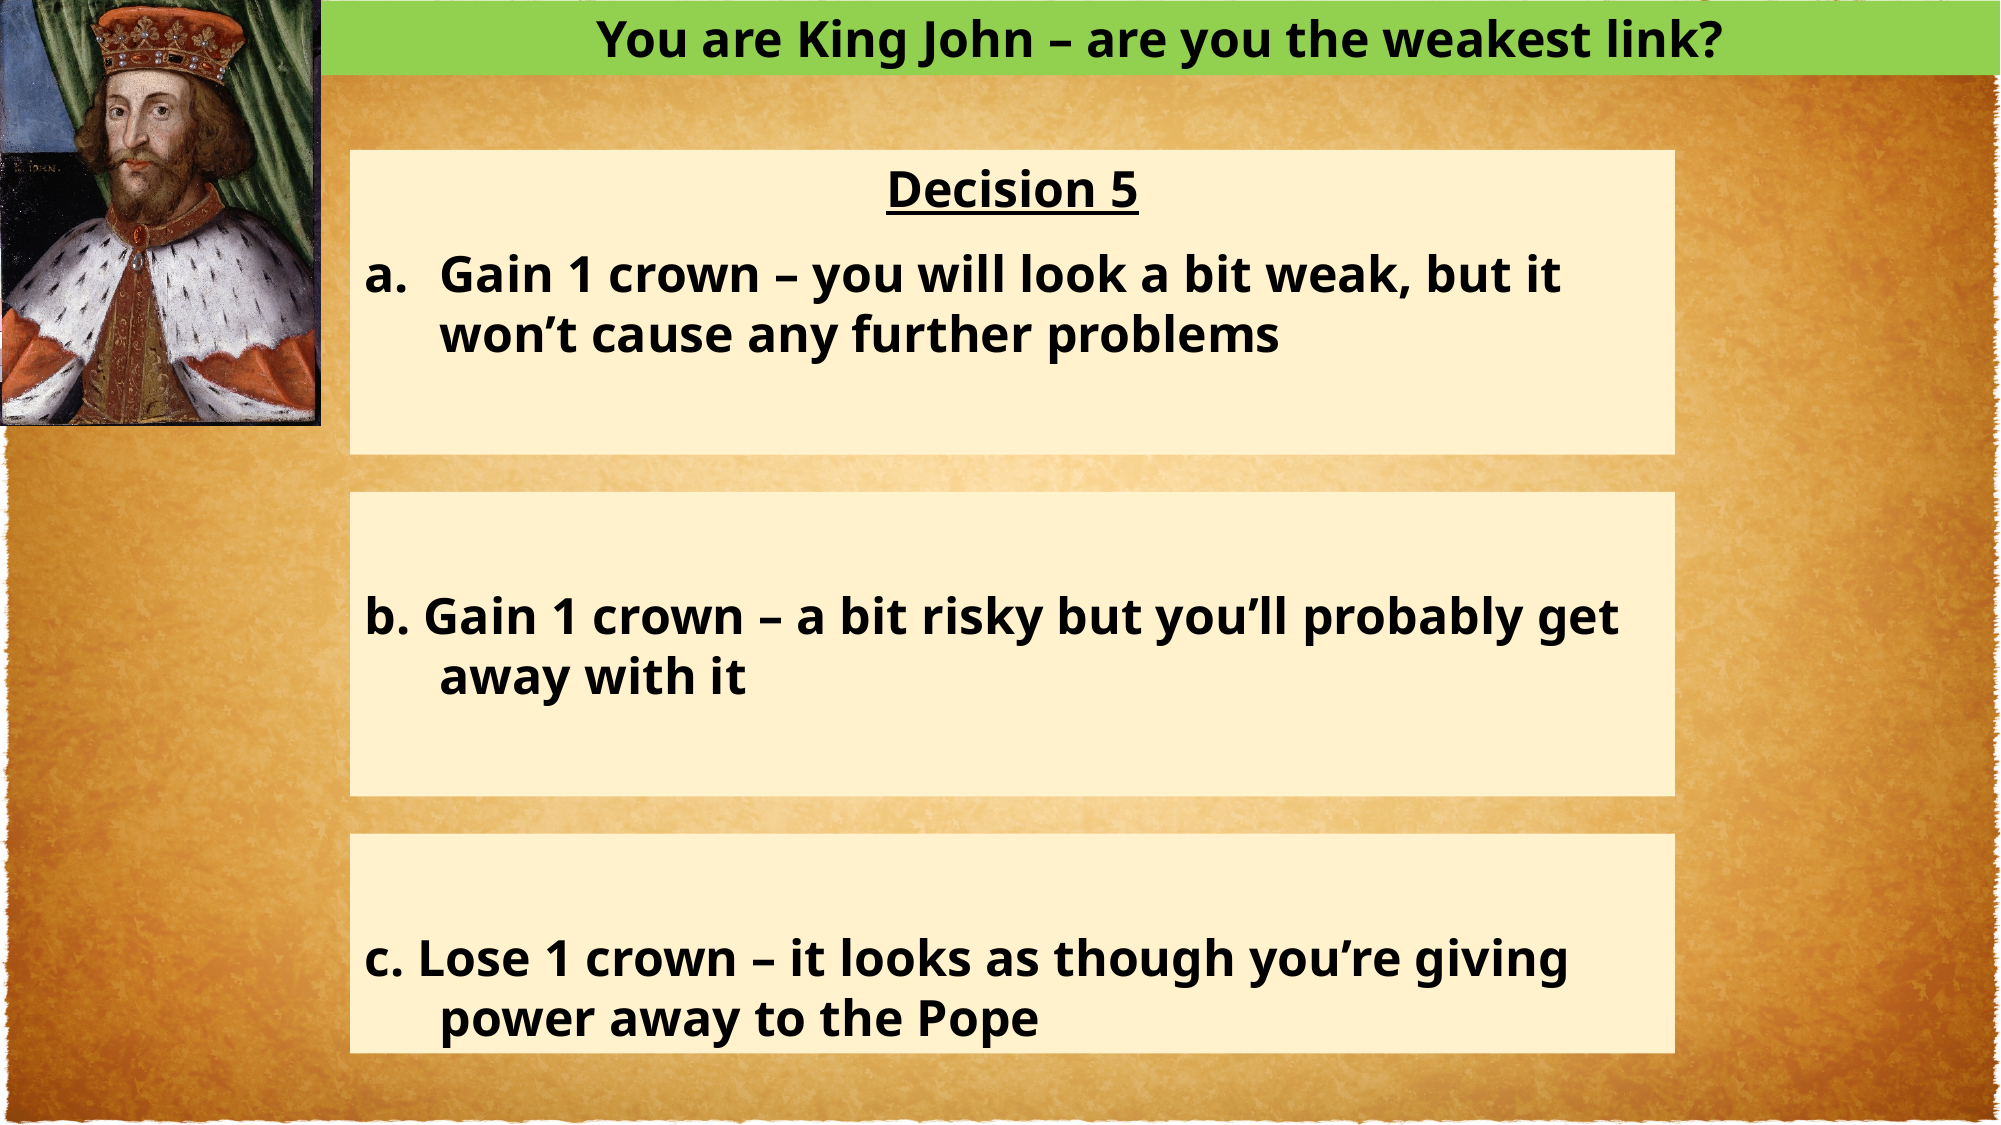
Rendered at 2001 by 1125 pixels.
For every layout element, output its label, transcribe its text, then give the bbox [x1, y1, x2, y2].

text_box c. Lose 1 crown – it looks as though you’re giving power away to the Pope [350, 833, 1675, 1054]
picture [0, 0, 2001, 1125]
text_box Decision 5 Gain 1 crown – you will look a bit weak, but it won’t cause any further problems [350, 149, 1675, 455]
text_box b. Gain 1 crown – a bit risky but you’ll probably get away with it [350, 491, 1675, 797]
text_box You are King John – are you the weakest link? [321, 0, 2000, 76]
